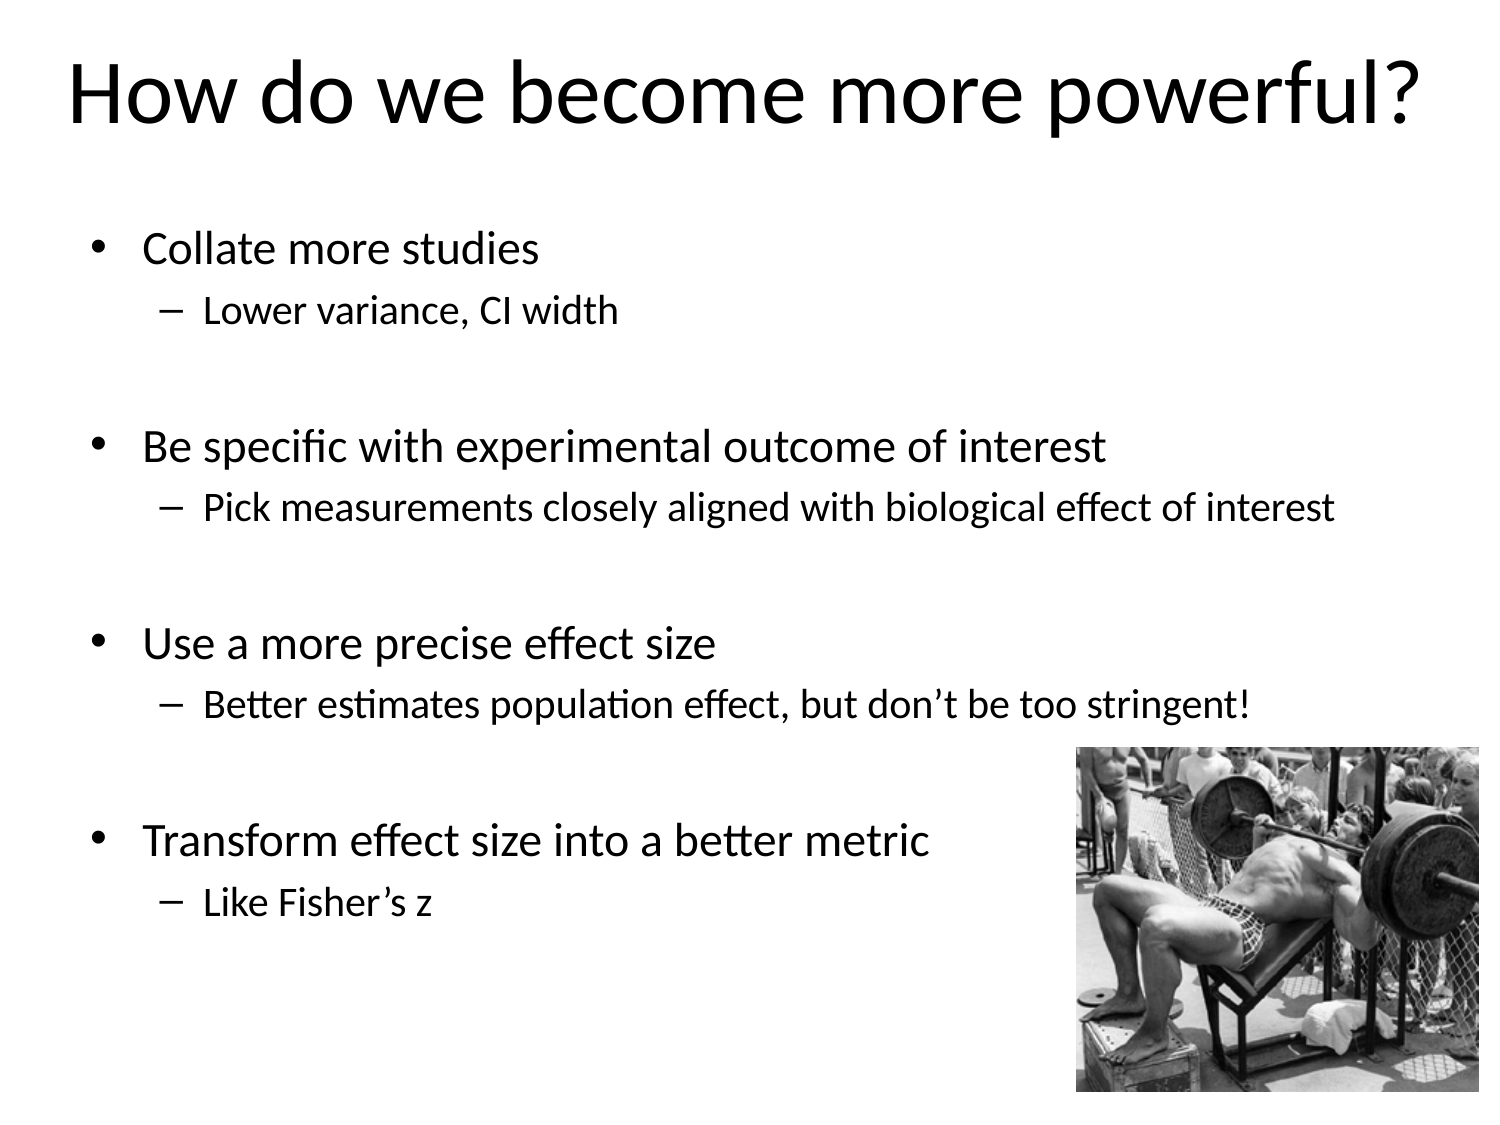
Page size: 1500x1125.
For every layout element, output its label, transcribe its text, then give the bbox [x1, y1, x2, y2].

title How do we become more powerful? [15, 0, 1478, 181]
list Collate more studies Lower variance, CI width Be specific with experimental outcome of interest Pick measurements closely aligned with biological effect of interest Use a more precise effect size Better estimates population effect, but don’t be too stringent! Transform effect size into a better metric Like Fisher’s z [75, 209, 1425, 952]
picture [1076, 747, 1479, 1092]
